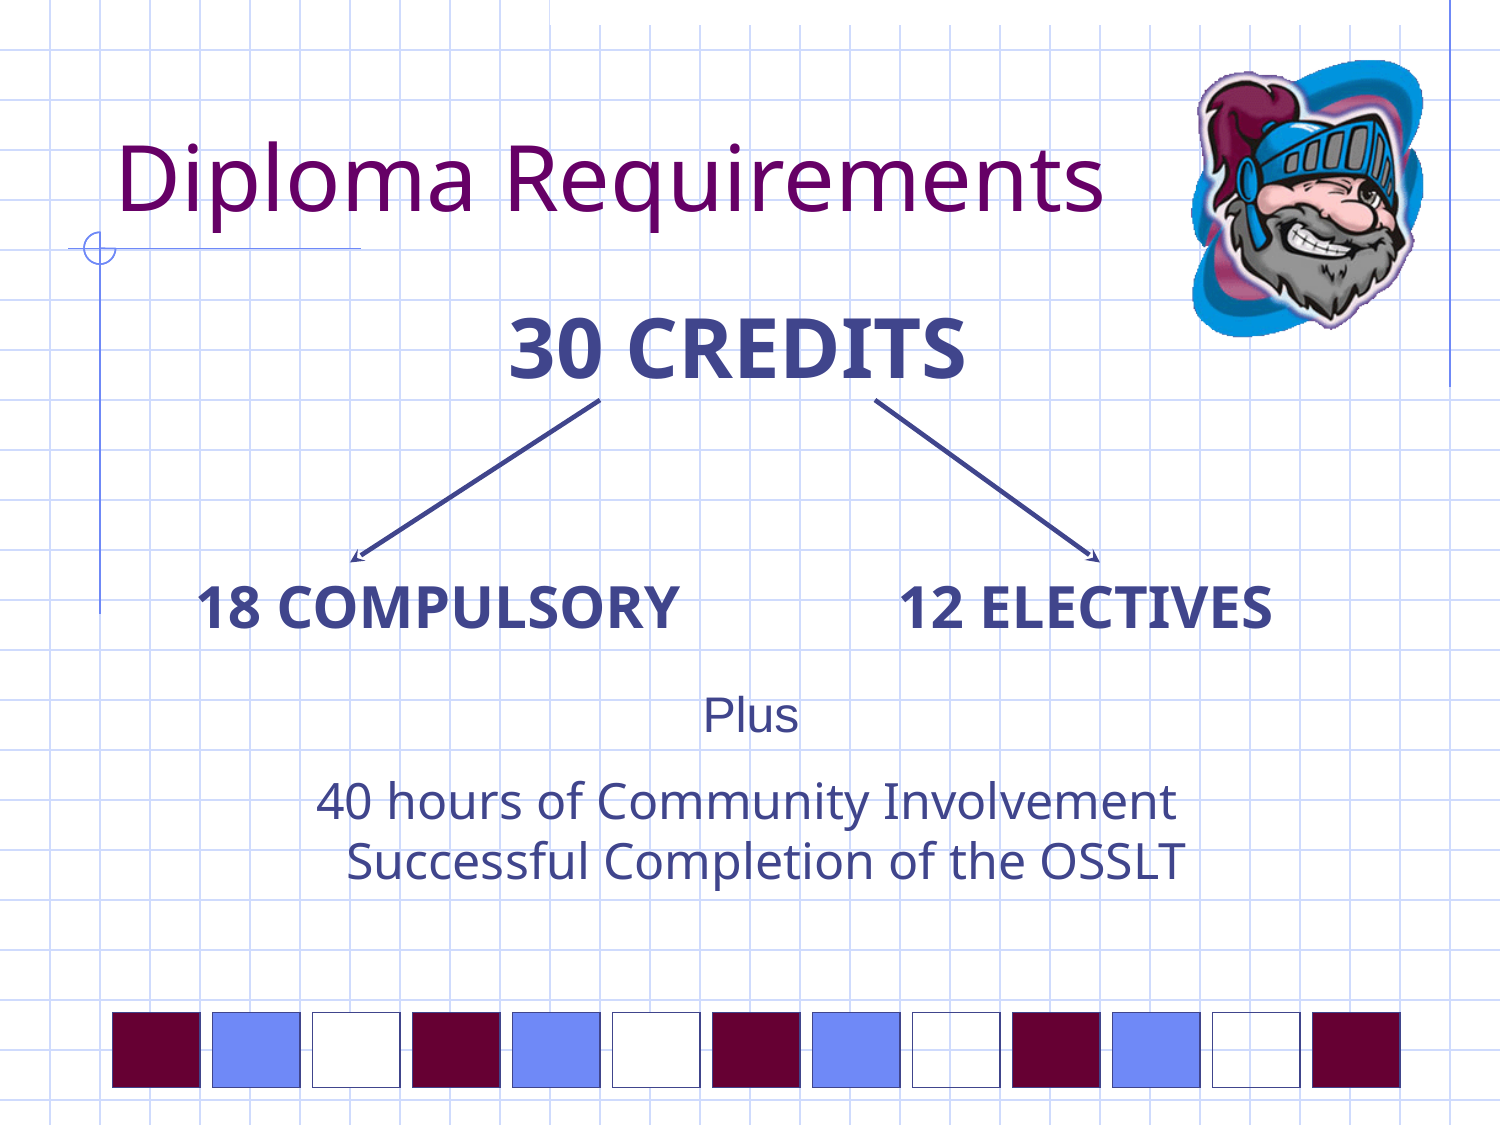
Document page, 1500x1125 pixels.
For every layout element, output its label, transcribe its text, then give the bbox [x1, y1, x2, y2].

picture [1175, 49, 1431, 345]
text_box 12 ELECTIVES [825, 562, 1346, 648]
text_box 30 CREDITS [437, 287, 1039, 403]
text_box 40 hours of Community Involvement Successful Completion of the OSSLT [274, 762, 1259, 898]
text_box Plus [675, 674, 828, 750]
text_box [874, 399, 1101, 563]
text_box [349, 399, 601, 563]
text_box 18 COMPULSORY [125, 562, 750, 648]
title Diploma Requirements [99, 50, 1375, 238]
